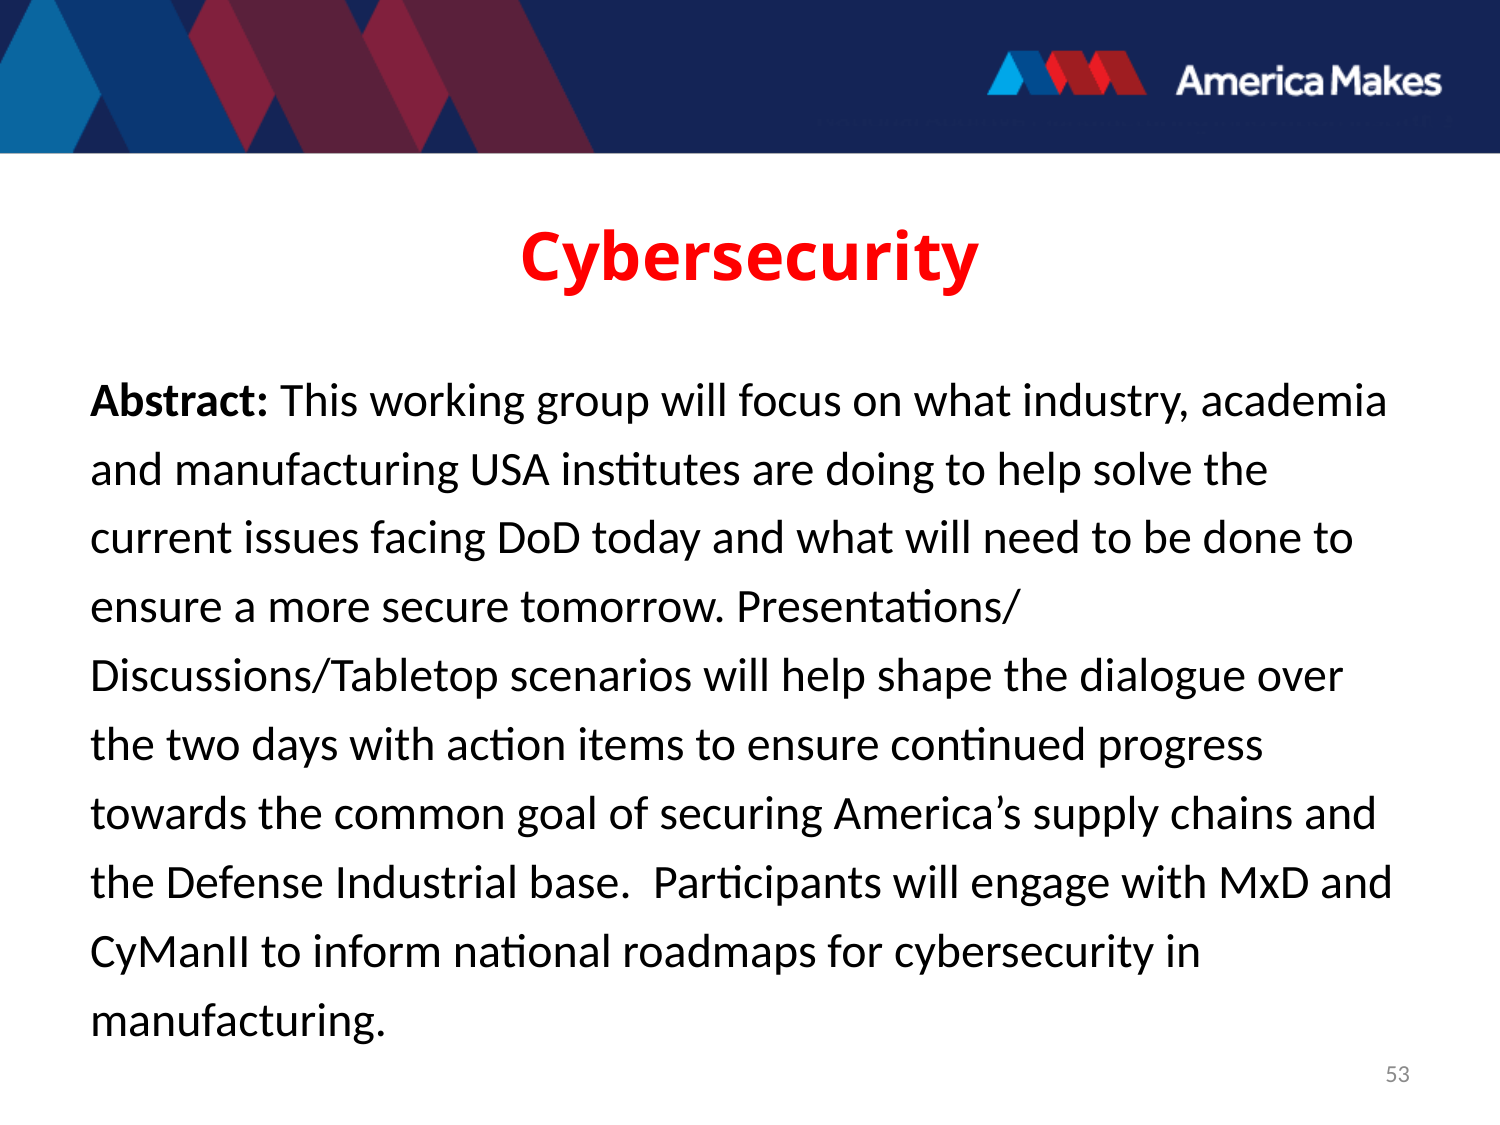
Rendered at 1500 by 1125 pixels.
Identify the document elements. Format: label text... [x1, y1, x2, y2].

slide_number 53 [1074, 1042, 1425, 1103]
title Cybersecurity [75, 173, 1425, 335]
list Abstract: This working group will focus on what industry, academia and manufacturing USA institutes are doing to help solve the current issues facing DoD today and what will need to be done to ensure a more secure tomorrow. Presentations/ Discussions/Tabletop scenarios will help shape the dialogue over the two days with action items to ensure continued progress towards the common goal of securing America’s supply chains and the Defense Industrial base. Participants will engage with MxD and CyManII to inform national roadmaps for cybersecurity in manufacturing. [75, 349, 1425, 1063]
picture [0, 0, 1500, 163]
